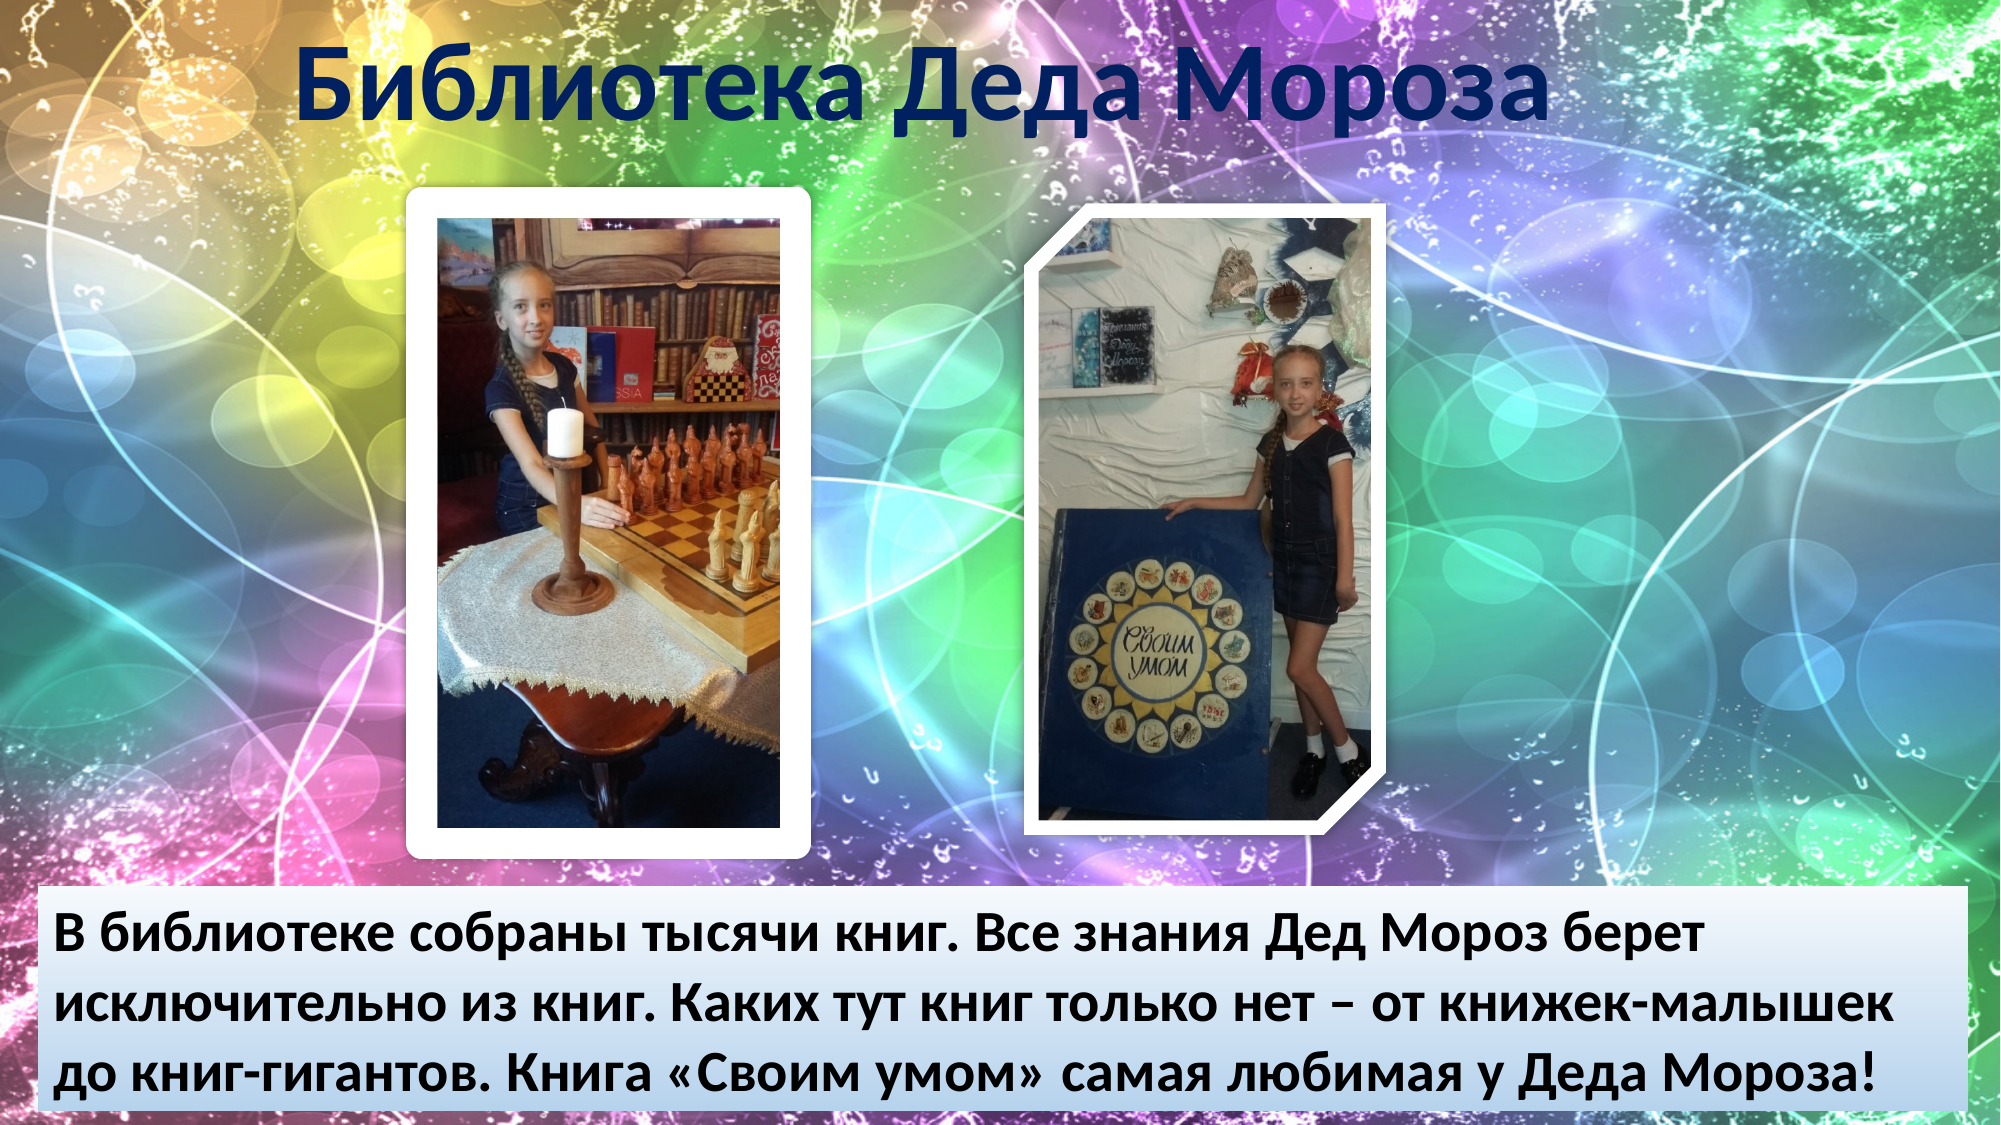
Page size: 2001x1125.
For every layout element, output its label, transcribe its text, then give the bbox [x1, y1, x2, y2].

text_box В библиотеке собраны тысячи книг. Все знания Дед Мороз берет исключительно из книг. Каких тут книг только нет – от книжек-малышек до книг-гигантов. Книга «Своим умом» самая любимая у Деда Мороза! [38, 886, 1968, 1111]
text_box Библиотека Деда Мороза [278, 0, 1569, 151]
picture [0, 0, 2001, 1125]
